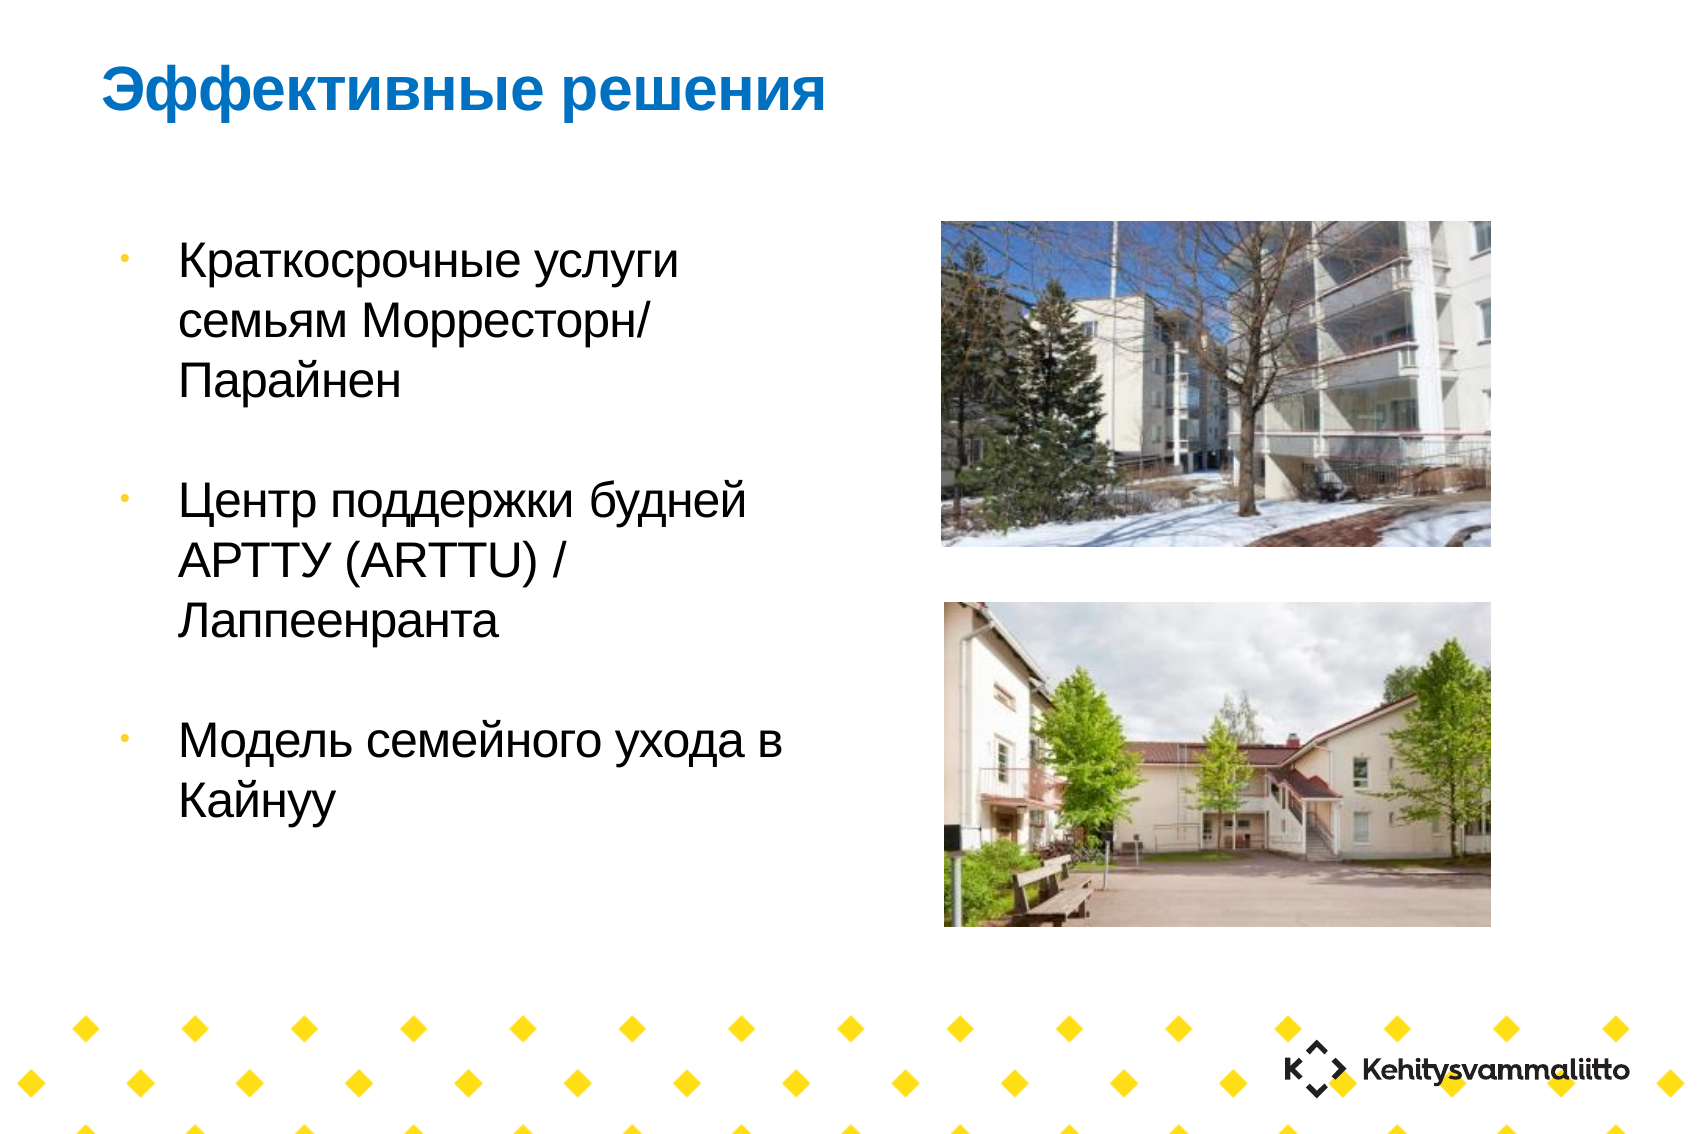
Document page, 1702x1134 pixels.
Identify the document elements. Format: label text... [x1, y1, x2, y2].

list Краткосрочные услуги семьям Морресторн/ Парайнен Центр поддержки будней АРТТУ (ARTTU) / Лаппеенранта Модель семейного ухода в Кайнуу [113, 235, 817, 1000]
title Эффективные решения [85, 45, 1616, 235]
picture [0, 0, 1702, 1134]
